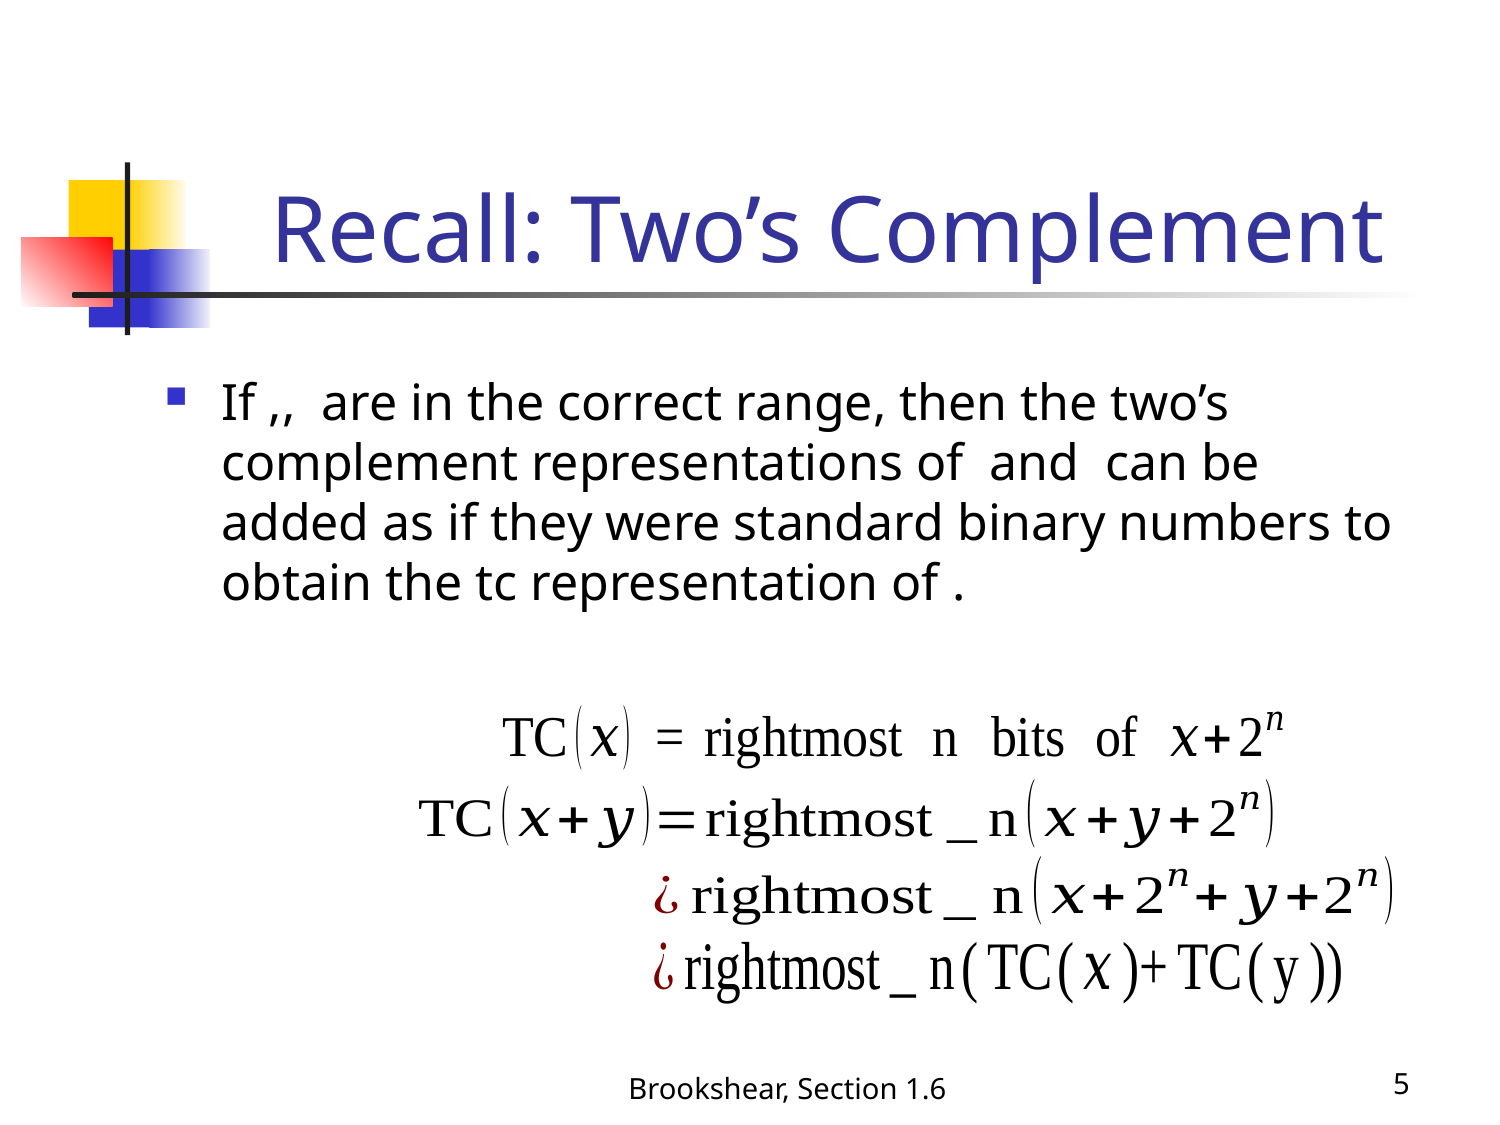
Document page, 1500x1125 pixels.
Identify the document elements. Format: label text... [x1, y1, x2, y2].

footer Brookshear, Section 1.6 [549, 1037, 1026, 1113]
title Recall: Two’s Complement [188, 101, 1468, 289]
slide_number 5 [1112, 1037, 1426, 1113]
